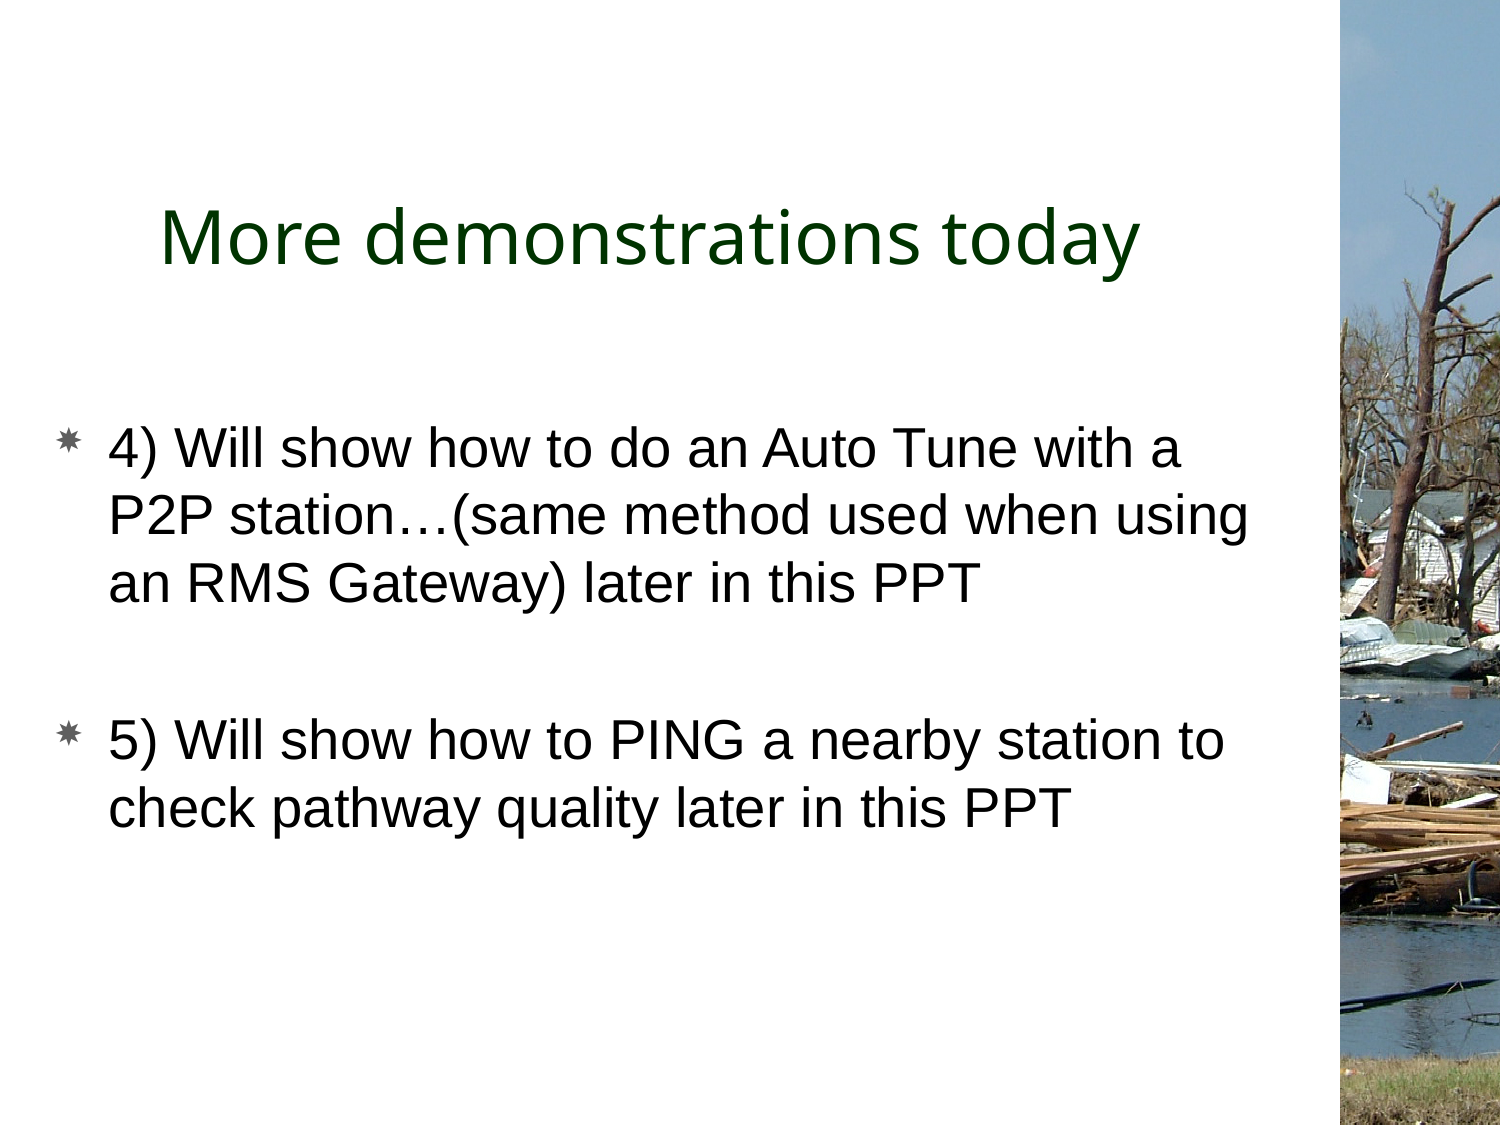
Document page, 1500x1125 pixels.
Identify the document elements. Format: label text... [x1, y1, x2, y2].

title More demonstrations today [37, 181, 1263, 288]
picture [1340, 0, 1500, 1125]
list 4) Will show how to do an Auto Tune with a P2P station…(same method used when using an RMS Gateway) later in this PPT 5) Will show how to PING a nearby station to check pathway quality later in this PPT [37, 324, 1275, 1000]
